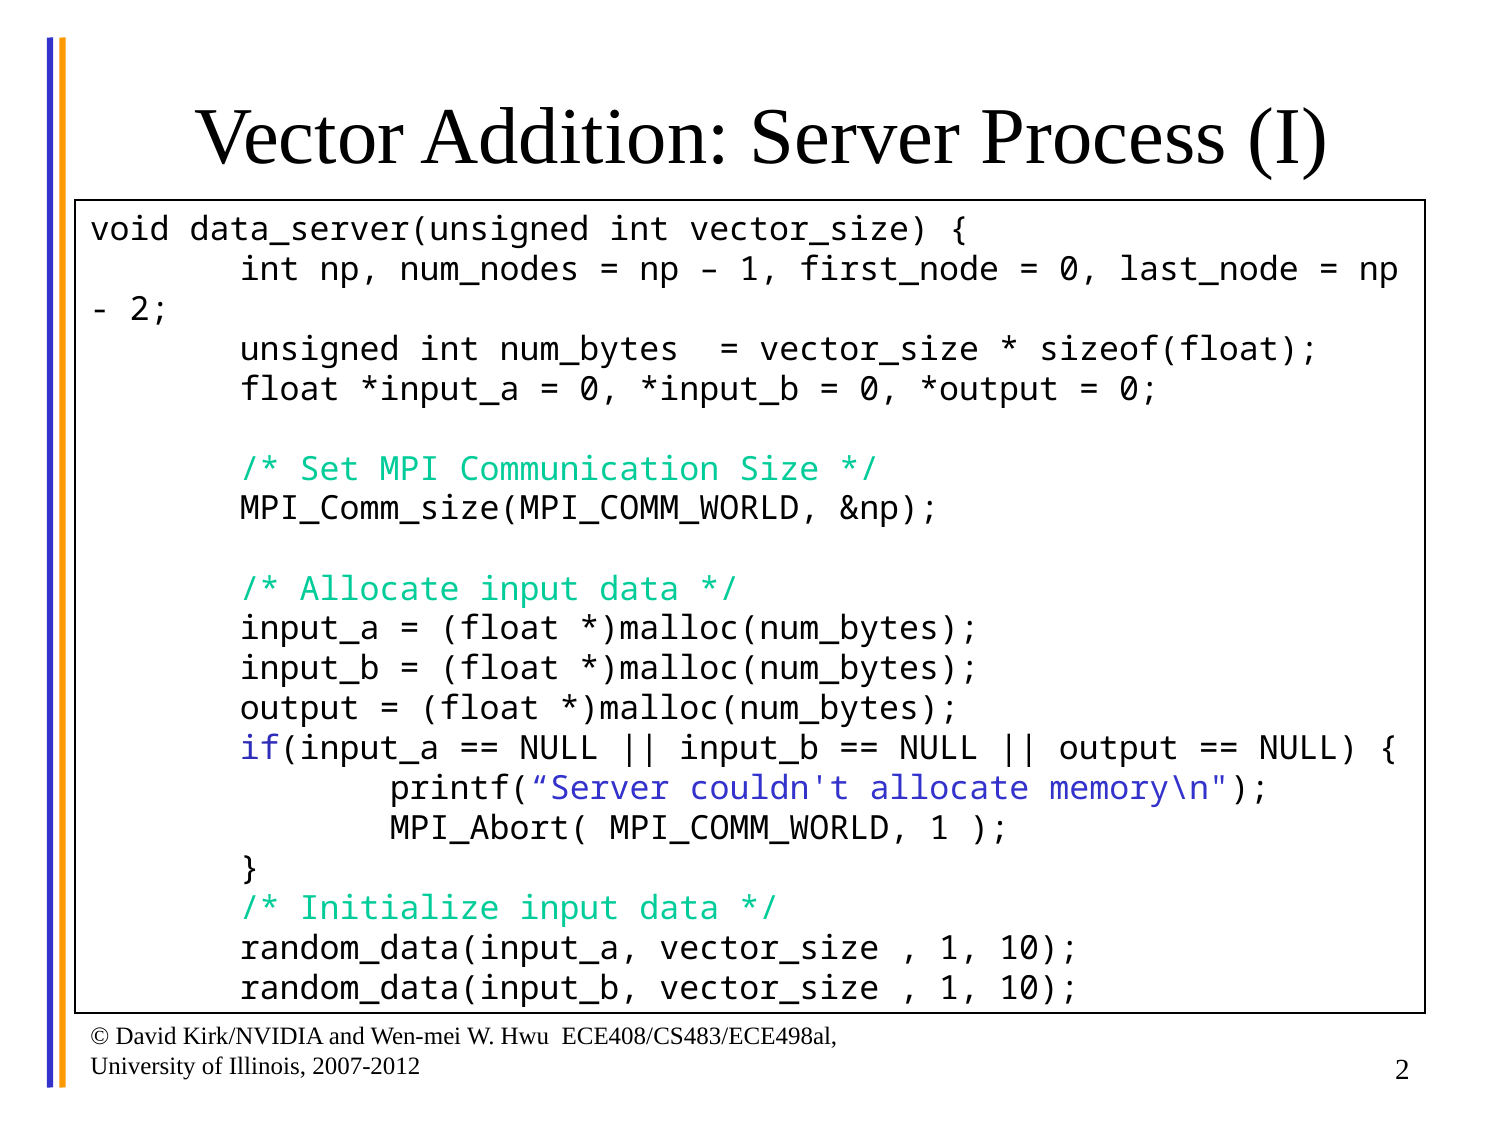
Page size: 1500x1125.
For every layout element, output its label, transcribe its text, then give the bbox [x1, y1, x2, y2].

slide_number 2 [1337, 1042, 1426, 1103]
footer © David Kirk/NVIDIA and Wen-mei W. Hwu ECE408/CS483/ECE498al, University of Illinois, 2007-2012 [75, 1012, 913, 1088]
text_box void data_server(unsigned int vector_size) { int np, num_nodes = np – 1, first_node = 0, last_node = np - 2; unsigned int num_bytes = vector_size * sizeof(float); float *input_a = 0, *input_b = 0, *output = 0; /* Set MPI Communication Size */ MPI_Comm_size(MPI_COMM_WORLD, &np); /* Allocate input data */ input_a = (float *)malloc(num_bytes); input_b = (float *)malloc(num_bytes); output = (float *)malloc(num_bytes); if(input_a == NULL || input_b == NULL || output == NULL) { printf(“Server couldn't allocate memory\n"); MPI_Abort( MPI_COMM_WORLD, 1 ); } /* Initialize input data */ random_data(input_a, vector_size , 1, 10); random_data(input_b, vector_size , 1, 10); [74, 199, 1425, 1014]
title Vector Addition: Server Process (I) [112, 37, 1413, 199]
